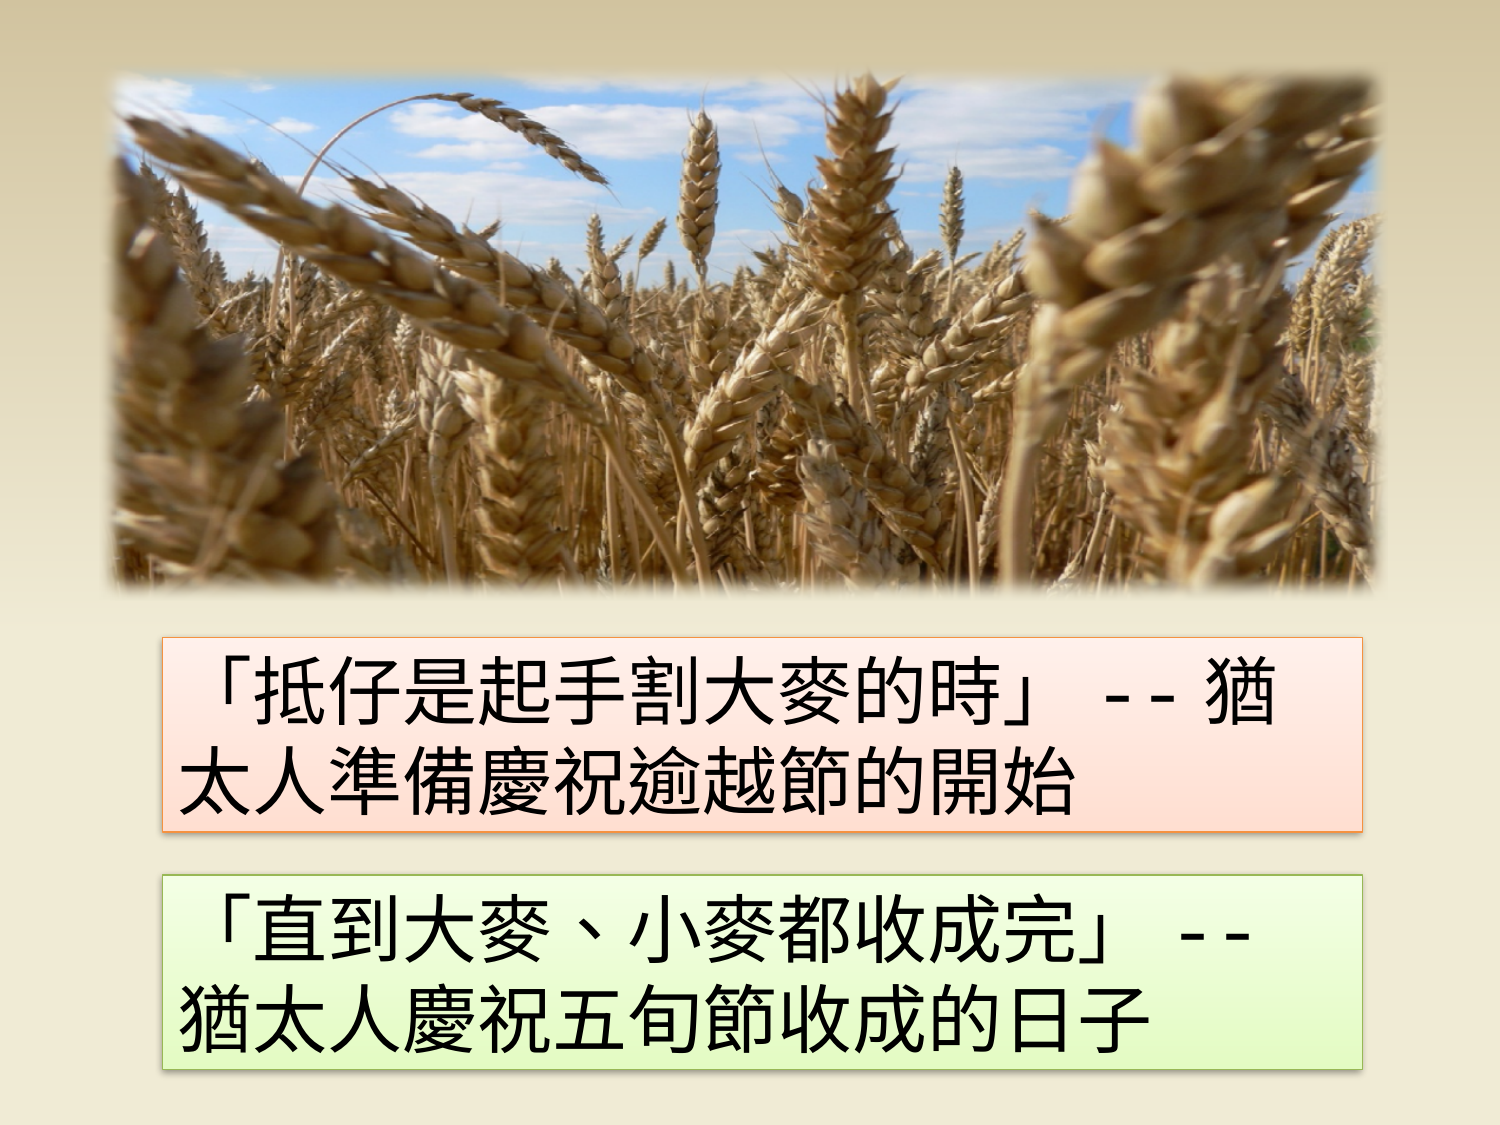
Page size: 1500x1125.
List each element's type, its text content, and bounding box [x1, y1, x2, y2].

text_box 「直到大麥、小麥都收成完」--猶太人慶祝五旬節收成的日子 [162, 874, 1363, 1070]
text_box 「抵仔是起手割大麥的時」--猶太人準備慶祝逾越節的開始 [162, 637, 1363, 833]
picture [99, 62, 1388, 602]
